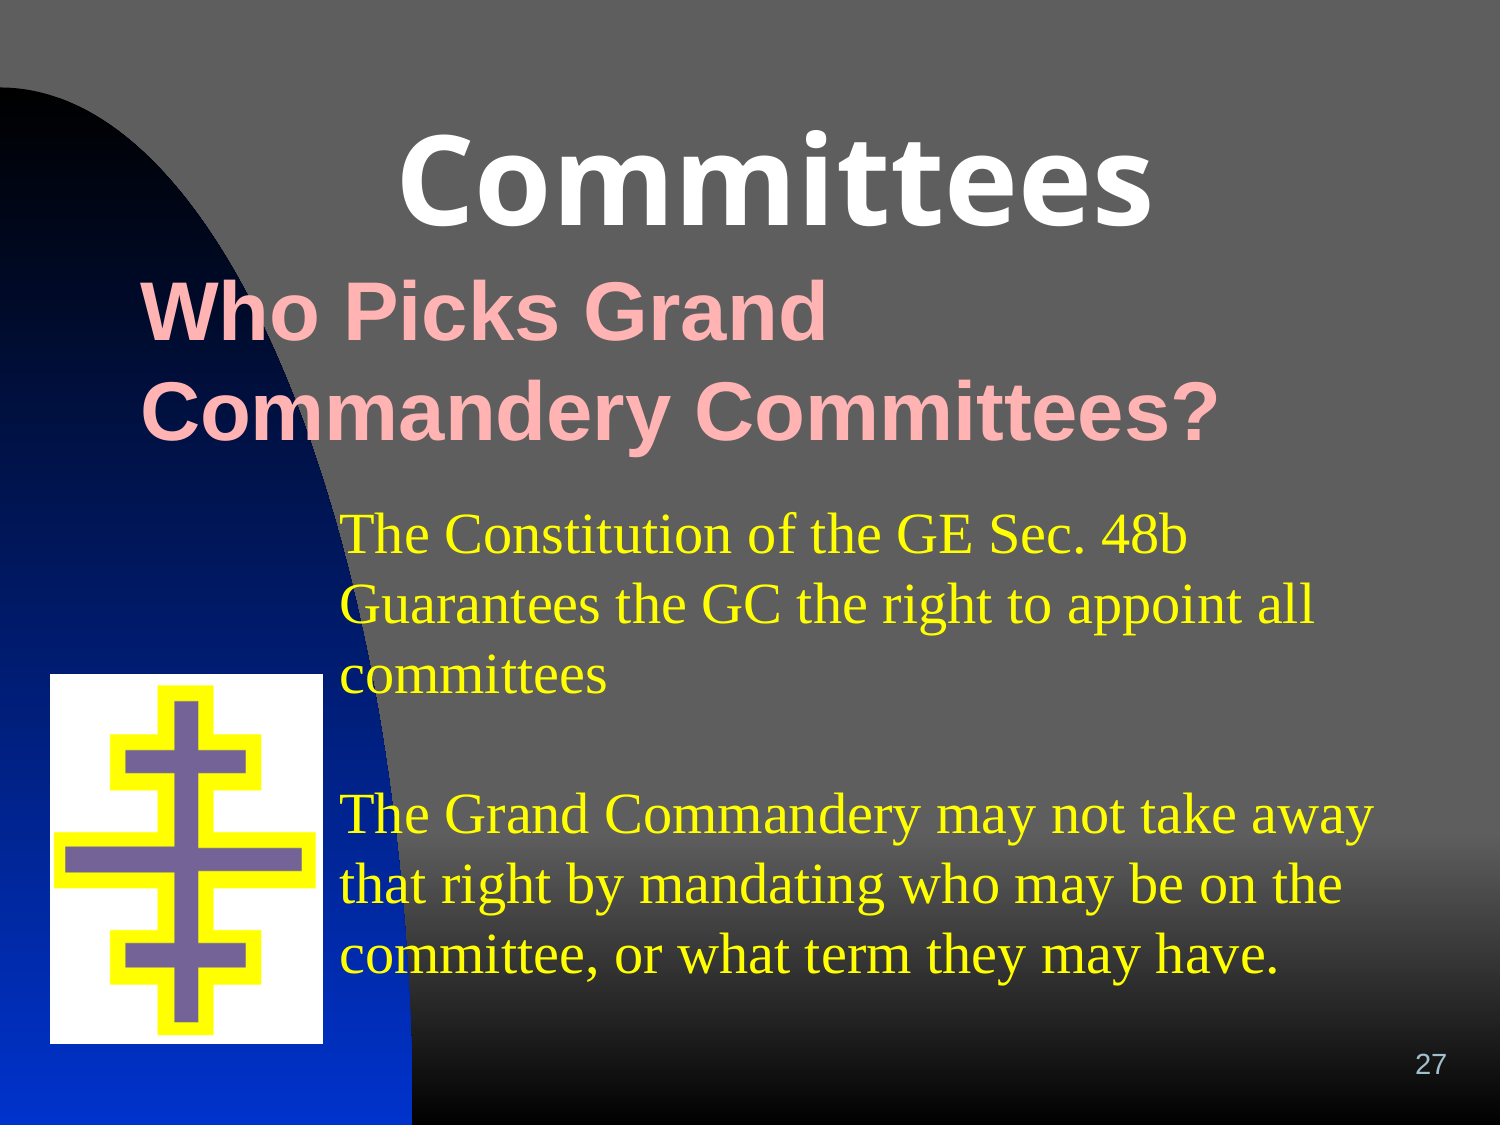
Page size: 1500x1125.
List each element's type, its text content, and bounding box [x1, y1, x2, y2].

title Committees [274, 99, 1276, 249]
list Who Picks Grand Commandery Committees? [124, 249, 1351, 476]
picture [50, 674, 323, 1044]
text_box The Constitution of the GE Sec. 48b Guarantees the GC the right to appoint all committees The Grand Commandery may not take away that right by mandating who may be on the committee, or what term they may have. [324, 487, 1450, 993]
slide_number 27 [1149, 1024, 1463, 1101]
